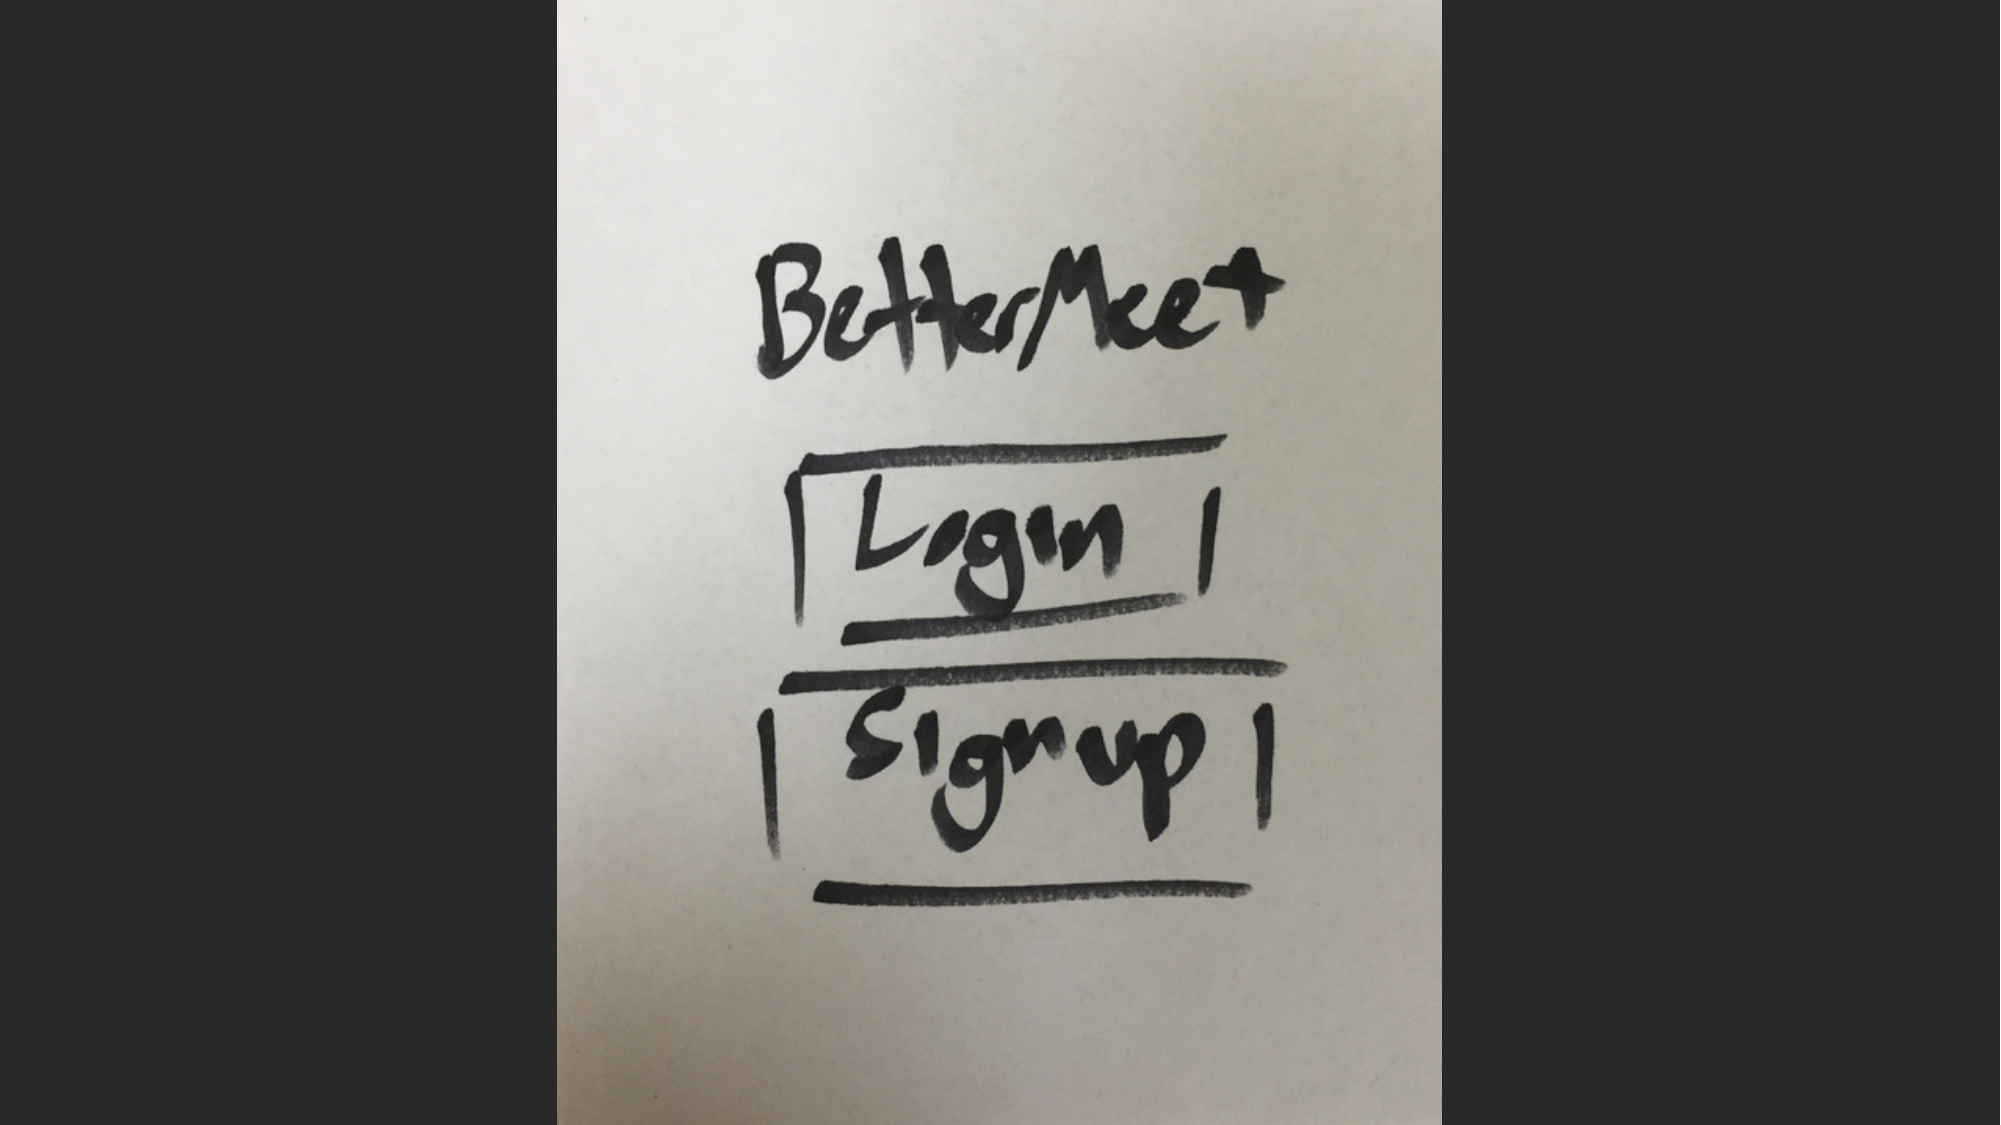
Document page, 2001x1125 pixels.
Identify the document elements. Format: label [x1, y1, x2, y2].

text_box [1442, 0, 2000, 1125]
picture [557, 0, 1442, 1125]
text_box [0, 0, 557, 1125]
